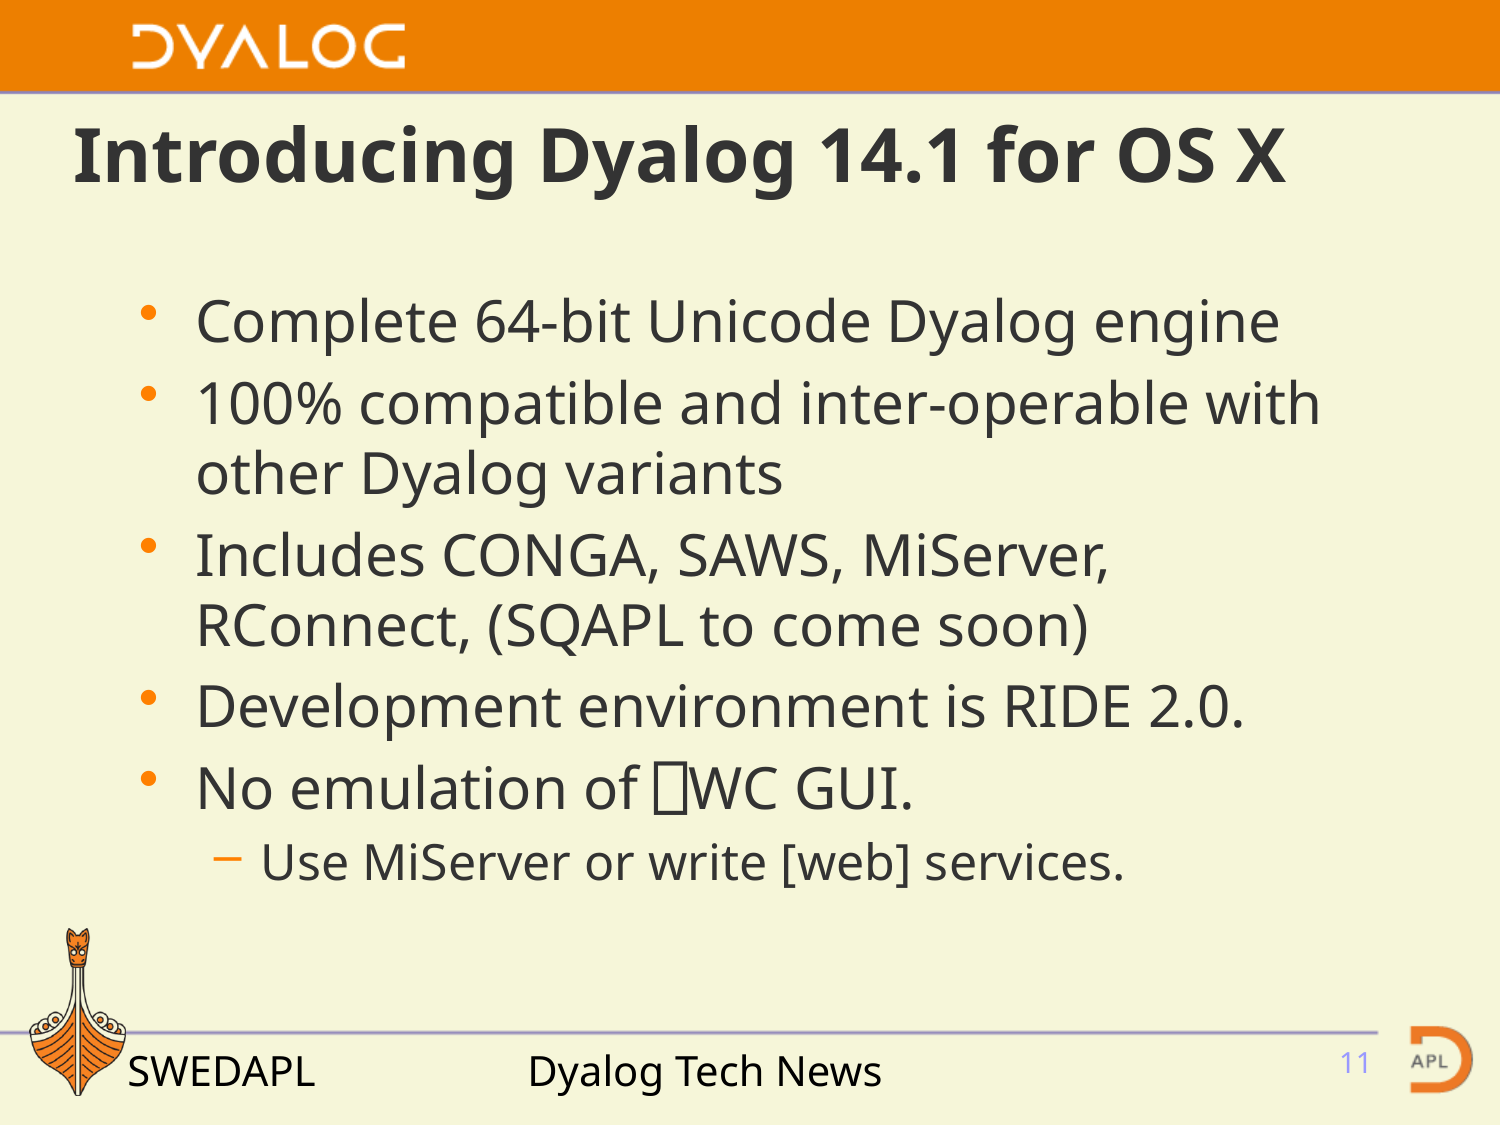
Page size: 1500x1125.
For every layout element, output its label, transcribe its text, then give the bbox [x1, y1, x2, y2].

slide_number SWEDAPL [112, 1037, 425, 1113]
list Complete 64-bit Unicode Dyalog engine 100% compatible and inter-operable with other Dyalog variants Includes CONGA, SAWS, MiServer, RConnect, (SQAPL to come soon) Development environment is RIDE 2.0. No emulation of ⎕WC GUI. Use MiServer or write [web] services. [124, 276, 1418, 969]
picture [0, 0, 1500, 1125]
footer Dyalog Tech News [512, 1037, 988, 1113]
slide_number 11 [1074, 1037, 1388, 1113]
title Introducing Dyalog 14.1 for OS X [58, 99, 1418, 288]
